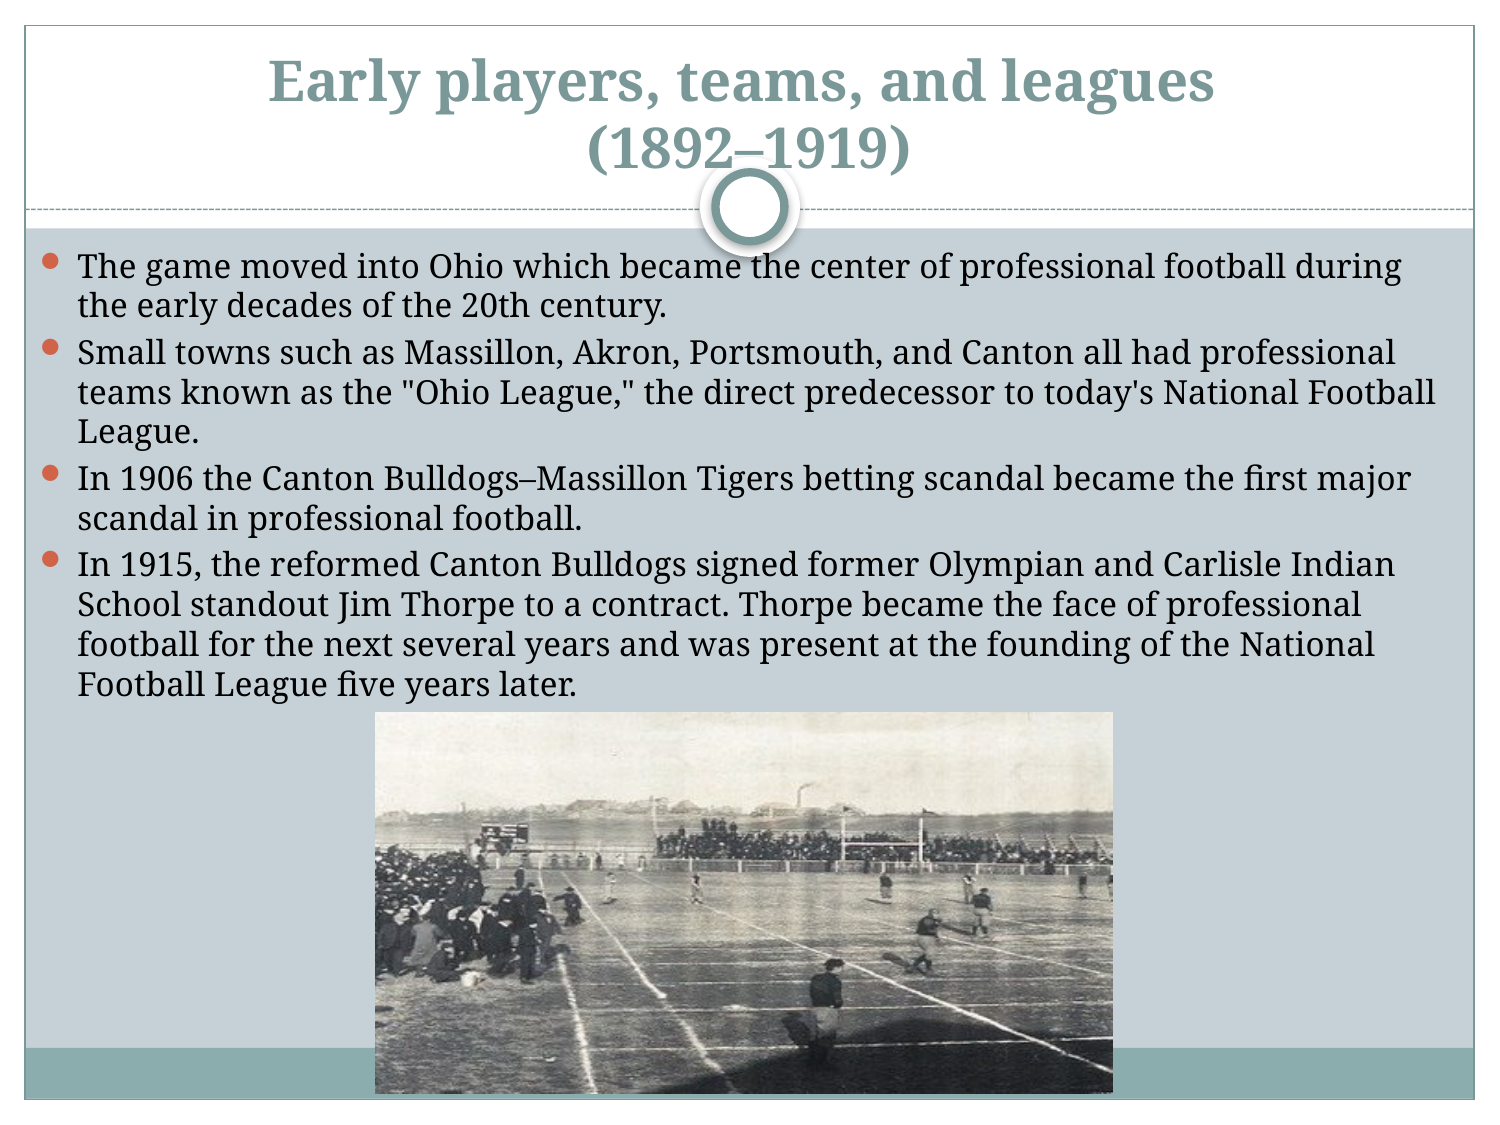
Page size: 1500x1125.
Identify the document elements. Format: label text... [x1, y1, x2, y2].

picture [374, 712, 1113, 1094]
title Early players, teams, and leagues (1892–1919) [49, 37, 1450, 188]
list The game moved into Ohio which became the center of professional football during the early decades of the 20th century. Small towns such as Massillon, Akron, Portsmouth, and Canton all had professional teams known as the "Ohio League," the direct predecessor to today's National Football League. In 1906 the Canton Bulldogs–Massillon Tigers betting scandal became the first major scandal in professional football. In 1915, the reformed Canton Bulldogs signed former Olympian and Carlisle Indian School standout Jim Thorpe to a contract. Thorpe became the face of professional football for the next several years and was present at the founding of the National Football League five years later. [24, 237, 1463, 713]
